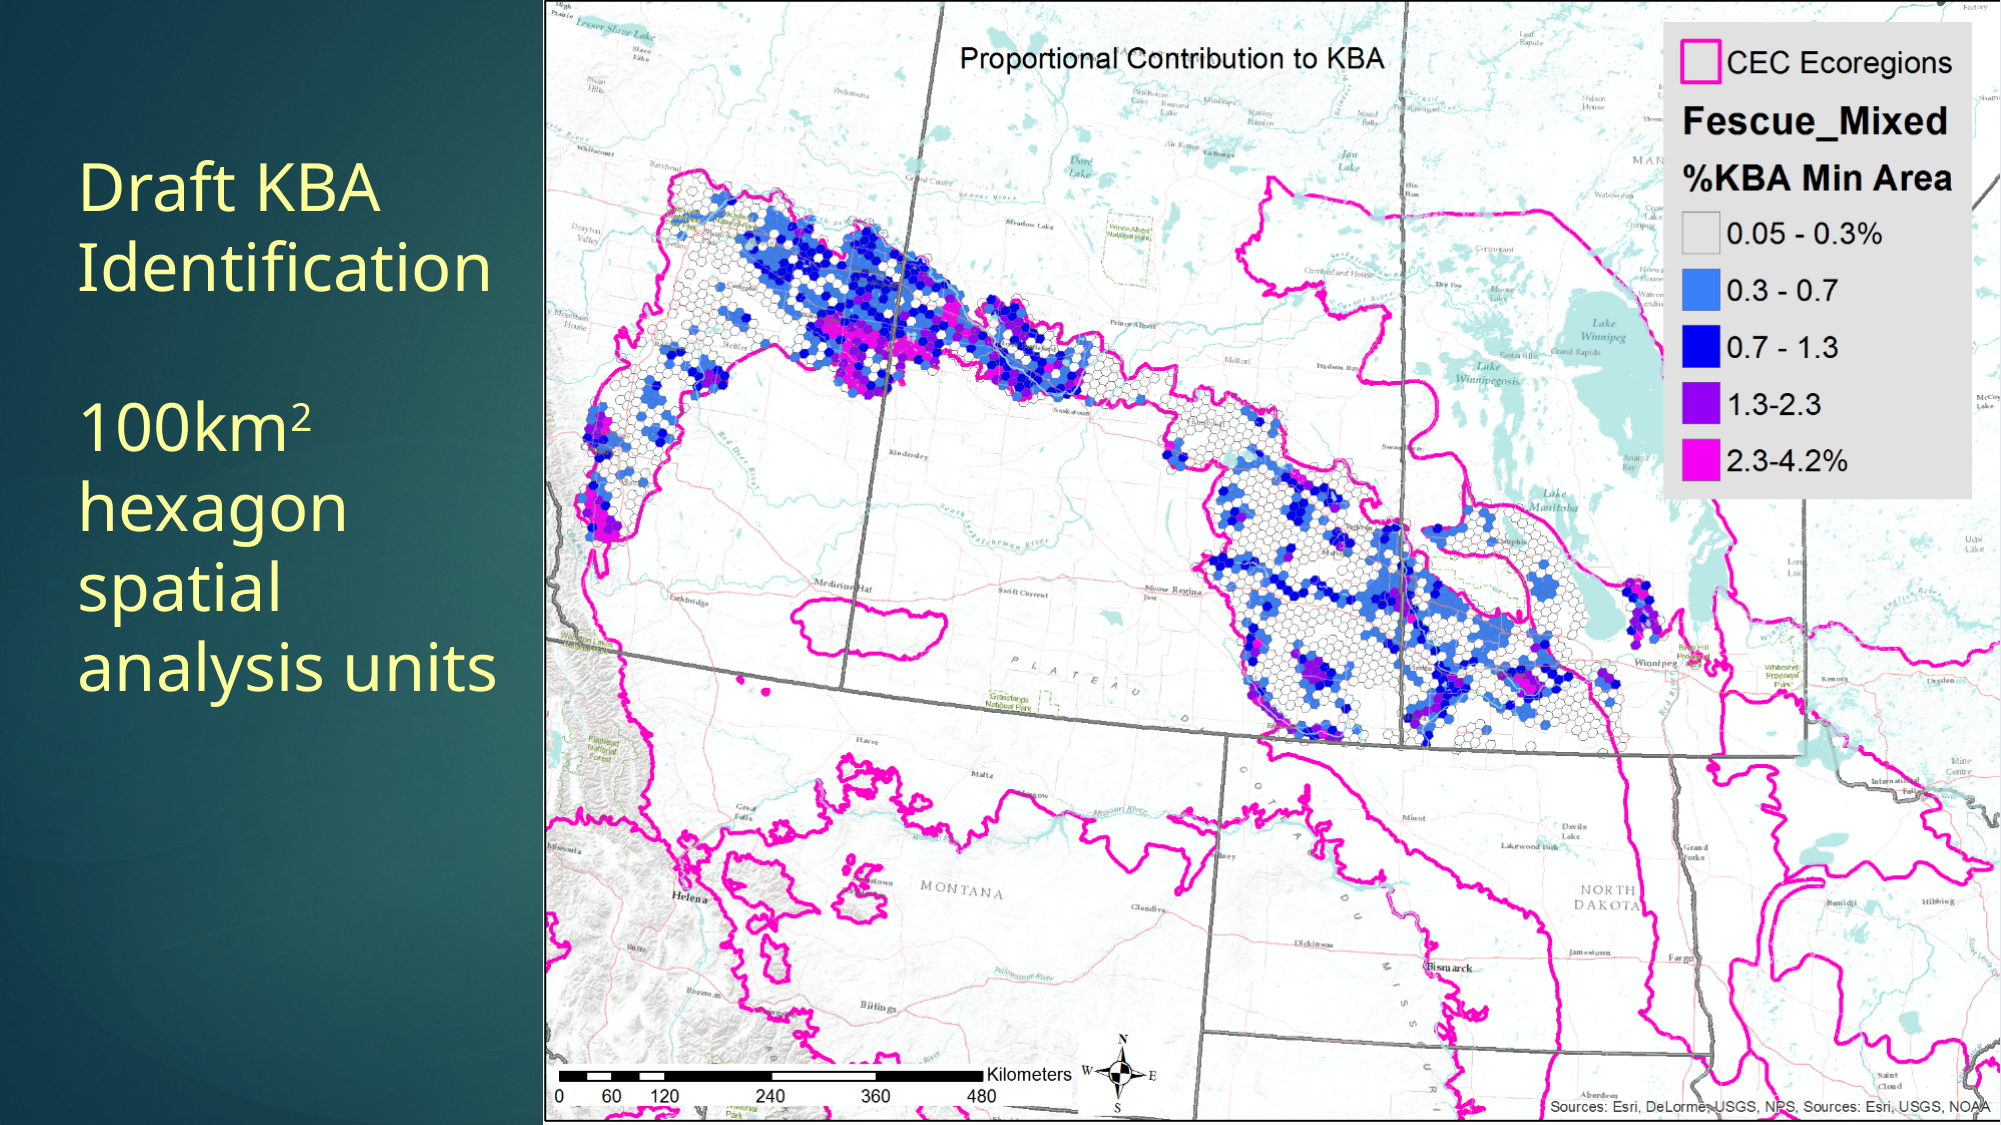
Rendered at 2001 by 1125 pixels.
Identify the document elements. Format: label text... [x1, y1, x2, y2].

title Draft KBA Identification 100km2 hexagon spatial analysis units [62, 137, 525, 368]
picture [543, 0, 2000, 1125]
